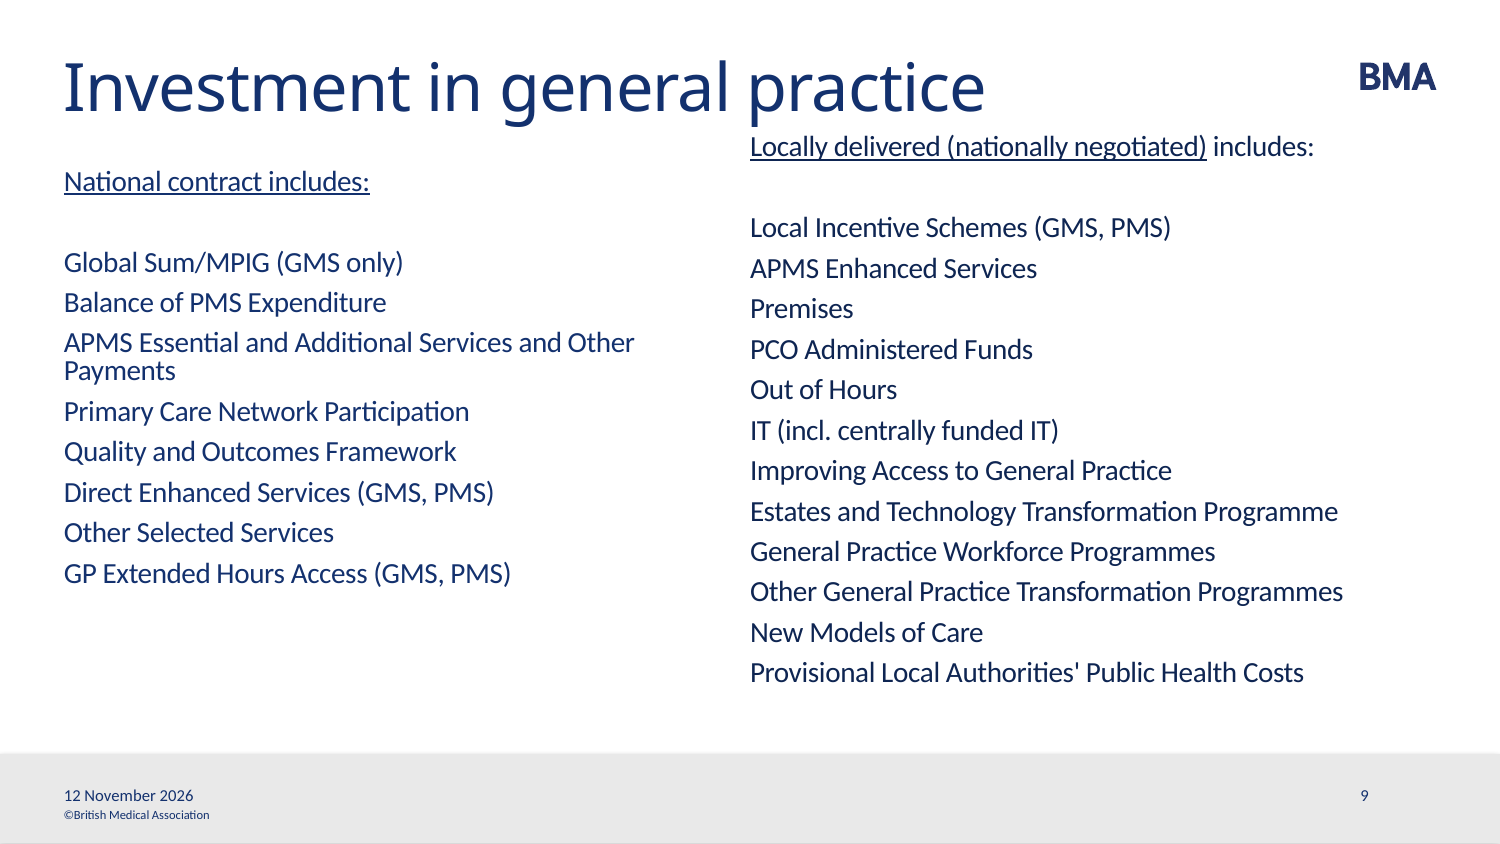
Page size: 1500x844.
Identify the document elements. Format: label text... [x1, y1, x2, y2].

slide_number 9 [1360, 784, 1403, 805]
list National contract includes: Global Sum/MPIG (GMS only) Balance of PMS Expenditure APMS Essential and Additional Services and Other Payments Primary Care Network Participation Quality and Outcomes Framework Direct Enhanced Services (GMS, PMS) Other Selected Services GP Extended Hours Access (GMS, PMS) [63, 168, 668, 631]
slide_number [63, 784, 539, 805]
title Investment in general practice [63, 53, 1220, 135]
text_box Locally delivered (nationally negotiated) includes: Local Incentive Schemes (GMS, PMS) APMS Enhanced Services Premises PCO Administered Funds Out of Hours IT (incl. centrally funded IT) Improving Access to General Practice Estates and Technology Transformation Programme General Practice Workforce Programmes Other General Practice Transformation Programmes New Models of Care Provisional Local Authorities' Public Health Costs [749, 134, 1354, 596]
